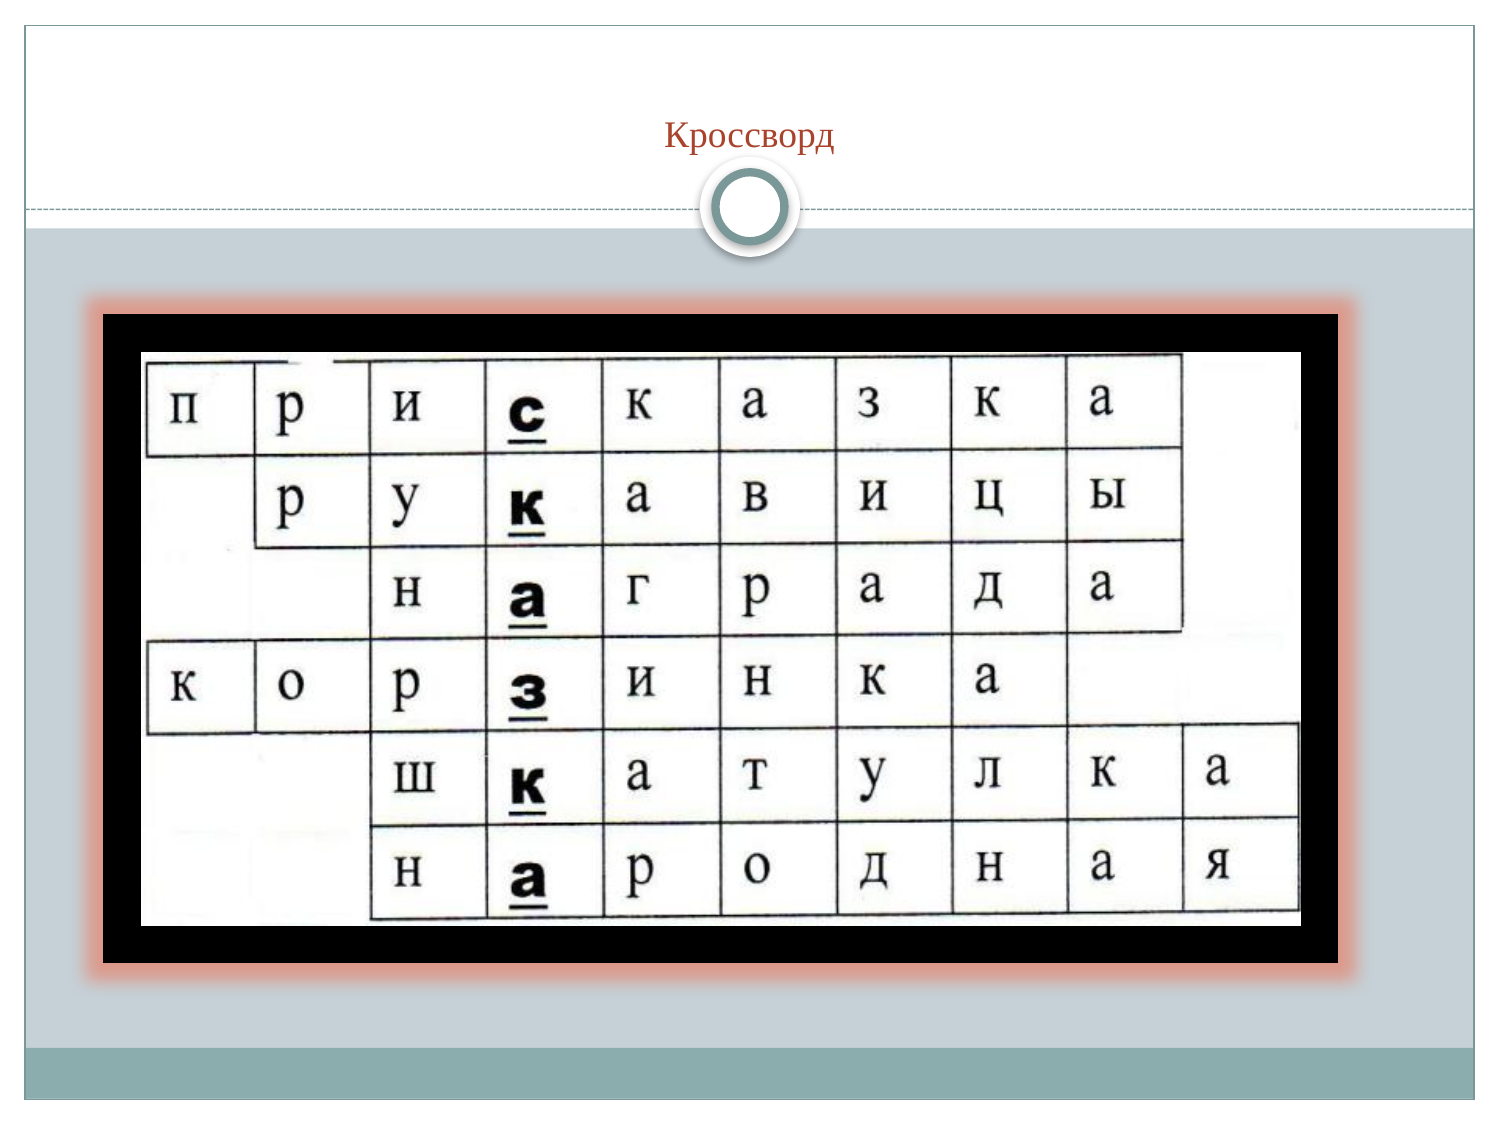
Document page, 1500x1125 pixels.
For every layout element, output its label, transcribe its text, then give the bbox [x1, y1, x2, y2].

title Кроссворд [49, 37, 1450, 162]
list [140, 351, 1301, 926]
